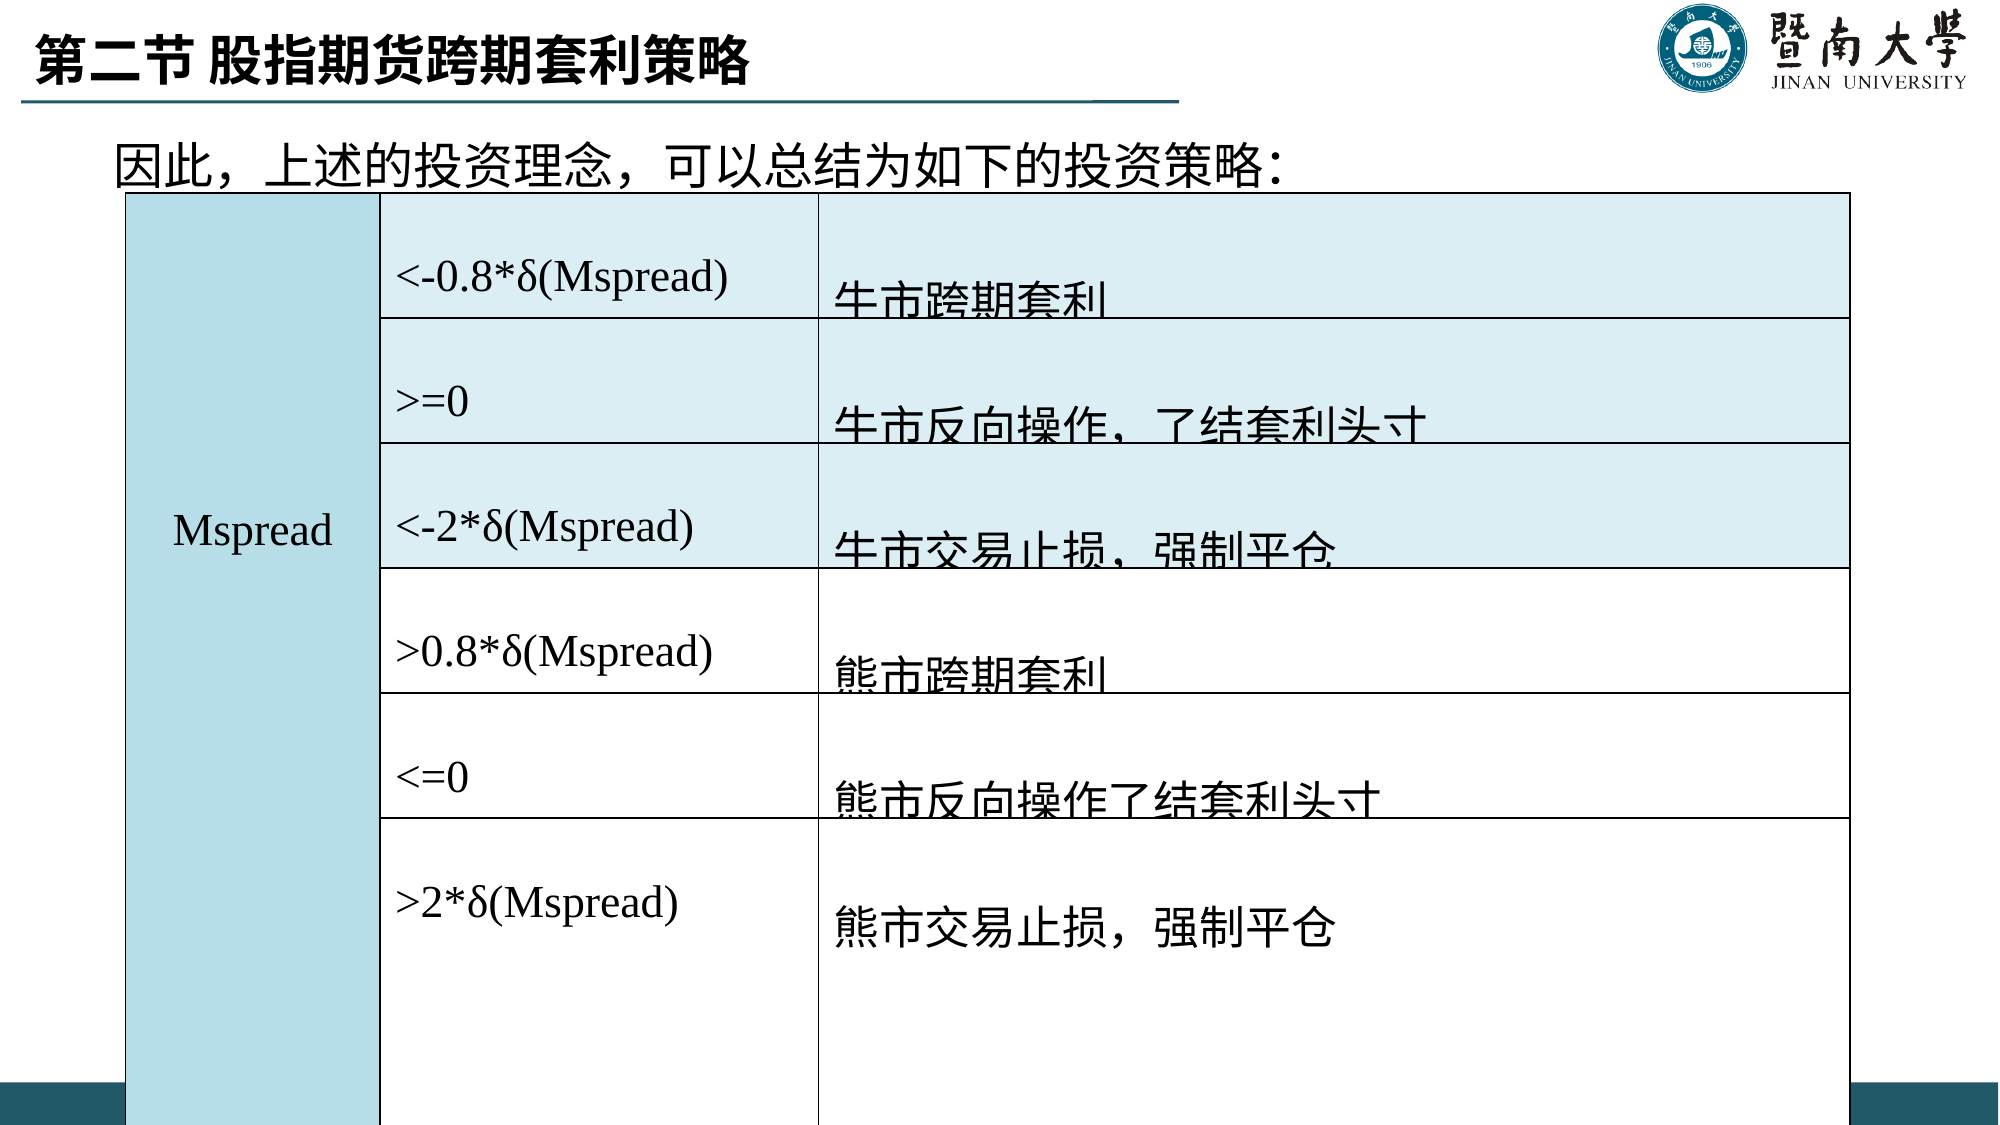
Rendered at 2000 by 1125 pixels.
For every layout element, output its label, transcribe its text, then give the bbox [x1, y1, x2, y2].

table_cell >=0 [381, 319, 818, 442]
table_cell <=0 [381, 694, 818, 817]
table_cell 牛市交易止损，强制平仓 [819, 444, 1849, 567]
table_cell 熊市跨期套利 [819, 569, 1849, 692]
table_header 牛市跨期套利 [819, 194, 1849, 317]
table_header <-0.8*δ(Mspread) [381, 194, 818, 317]
table_cell >2*δ(Mspread) [381, 819, 818, 1125]
text_box 因此，上述的投资理念，可以总结为如下的投资策略： [98, 97, 1895, 202]
table_cell 熊市反向操作了结套利头寸 [819, 694, 1849, 817]
table_cell 牛市反向操作，了结套利头寸 [819, 319, 1849, 442]
table_cell >0.8*δ(Mspread) [381, 569, 818, 692]
picture [1657, 3, 1967, 93]
table_cell 熊市交易止损，强制平仓 [819, 819, 1849, 1125]
text_box 第二节 股指期货跨期套利策略 [19, 19, 935, 99]
table_cell <-2*δ(Mspread) [381, 444, 818, 567]
table_header Mspread [126, 194, 379, 1125]
